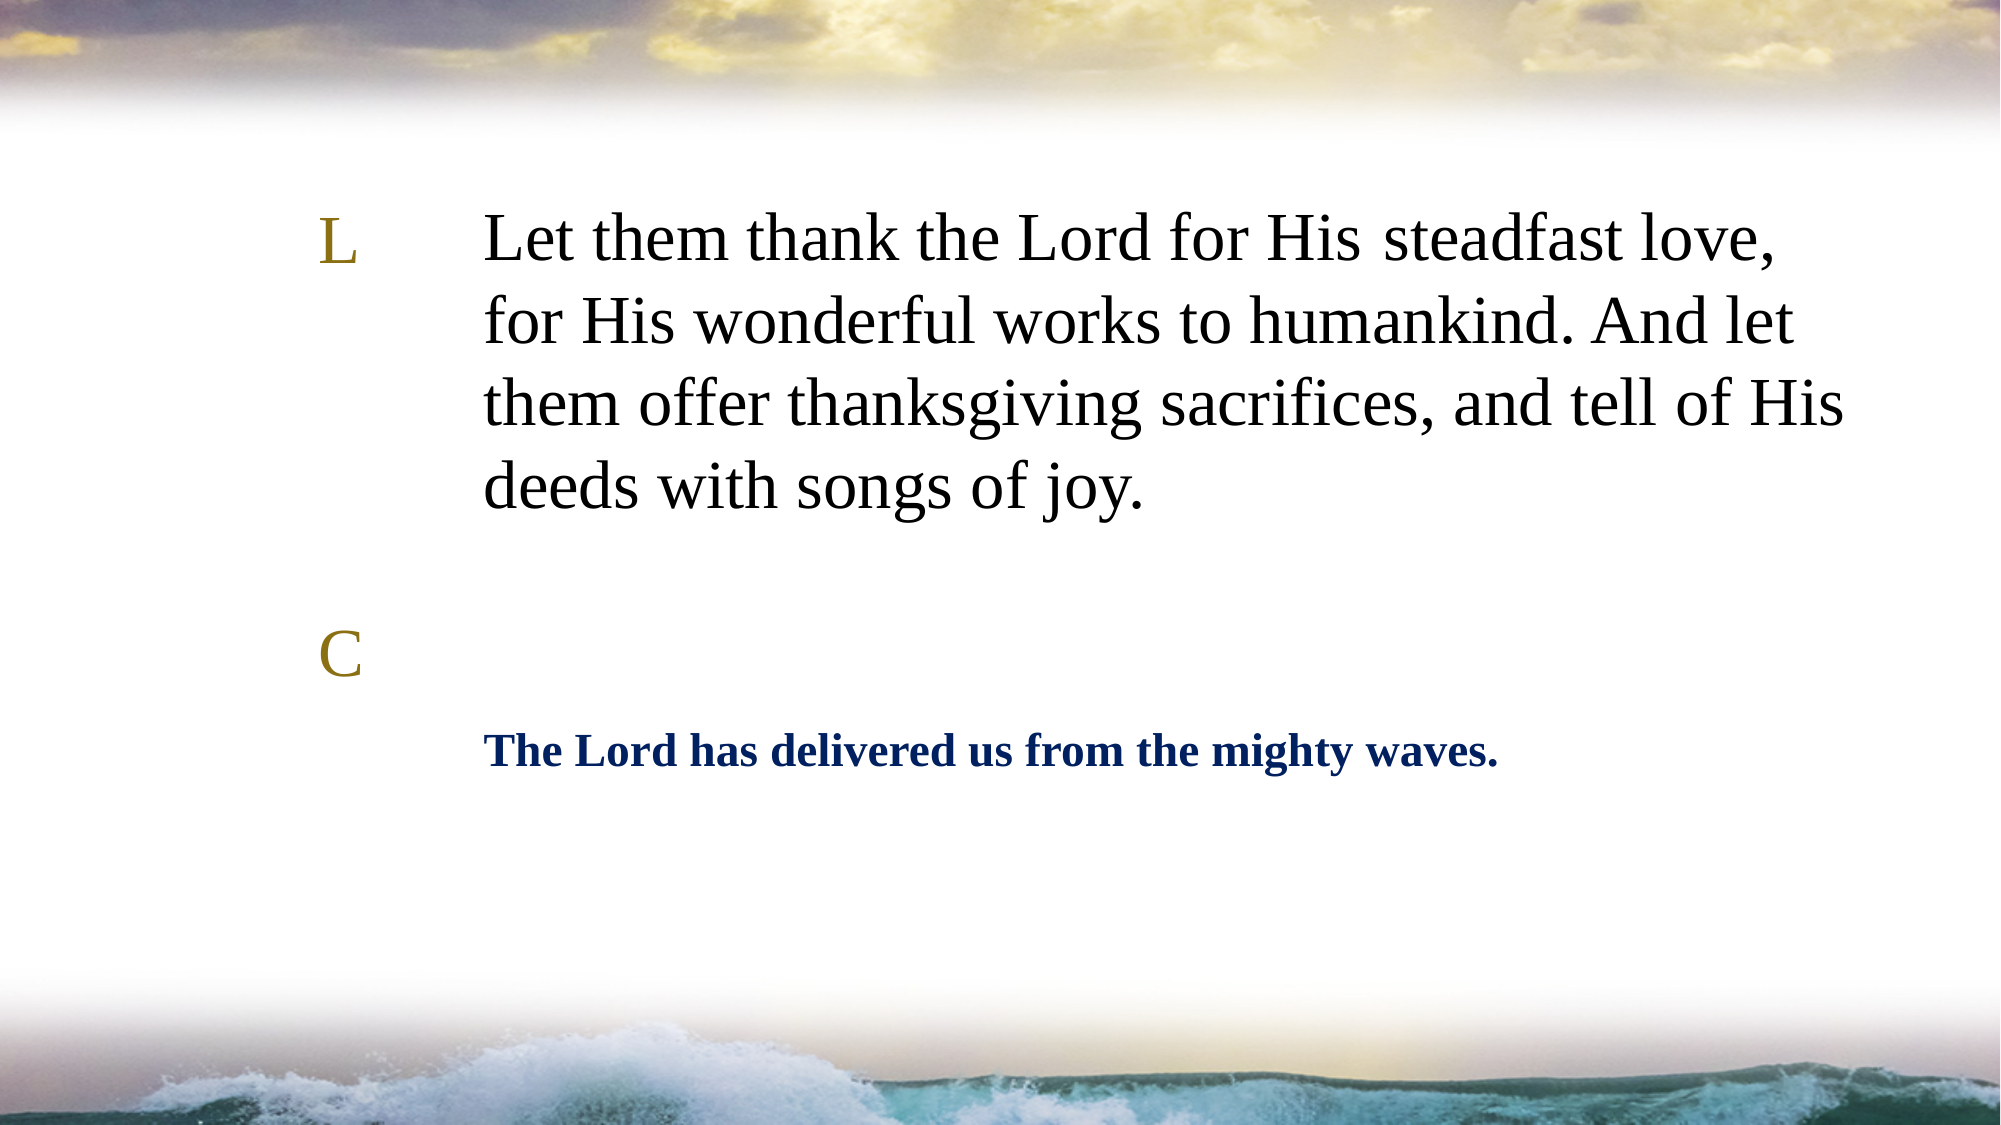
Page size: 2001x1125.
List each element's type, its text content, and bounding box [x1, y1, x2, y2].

list L [303, 196, 445, 347]
subtitle Let them thank the Lord for His steadfast love, for His wonderful works to humankind. And let them offer thanksgiving sacrifices, and tell of His deeds with songs of joy. [468, 184, 1863, 335]
list C [303, 609, 445, 693]
picture [0, 0, 2001, 1125]
title The Lord has delivered us from the mighty waves. [468, 688, 1626, 784]
